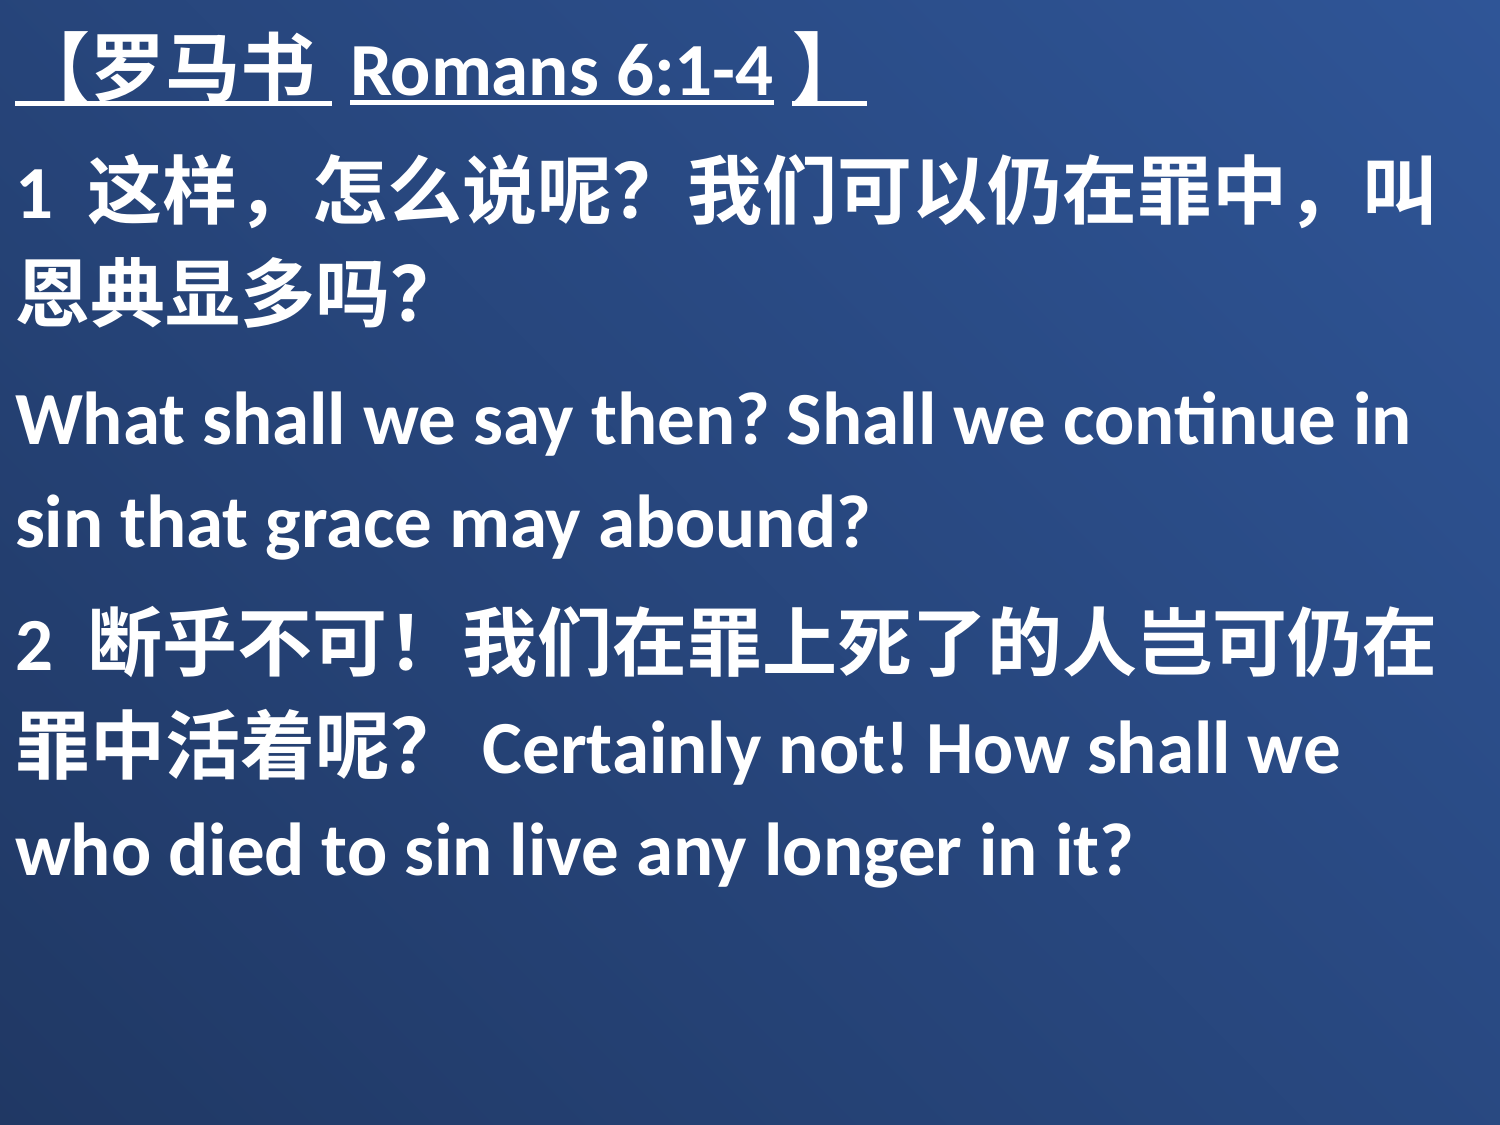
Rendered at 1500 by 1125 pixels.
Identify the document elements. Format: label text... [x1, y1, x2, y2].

subtitle 【罗马书 Romans 6:1-4】 1 这样，怎么说呢？我们可以仍在罪中，叫恩典显多吗？ What shall we say then? Shall we continue in sin that grace may abound? 2 断乎不可！我们在罪上死了的人岂可仍在罪中活着呢？Certainly not! How shall we who died to sin live any longer in it? [0, 0, 1500, 1125]
